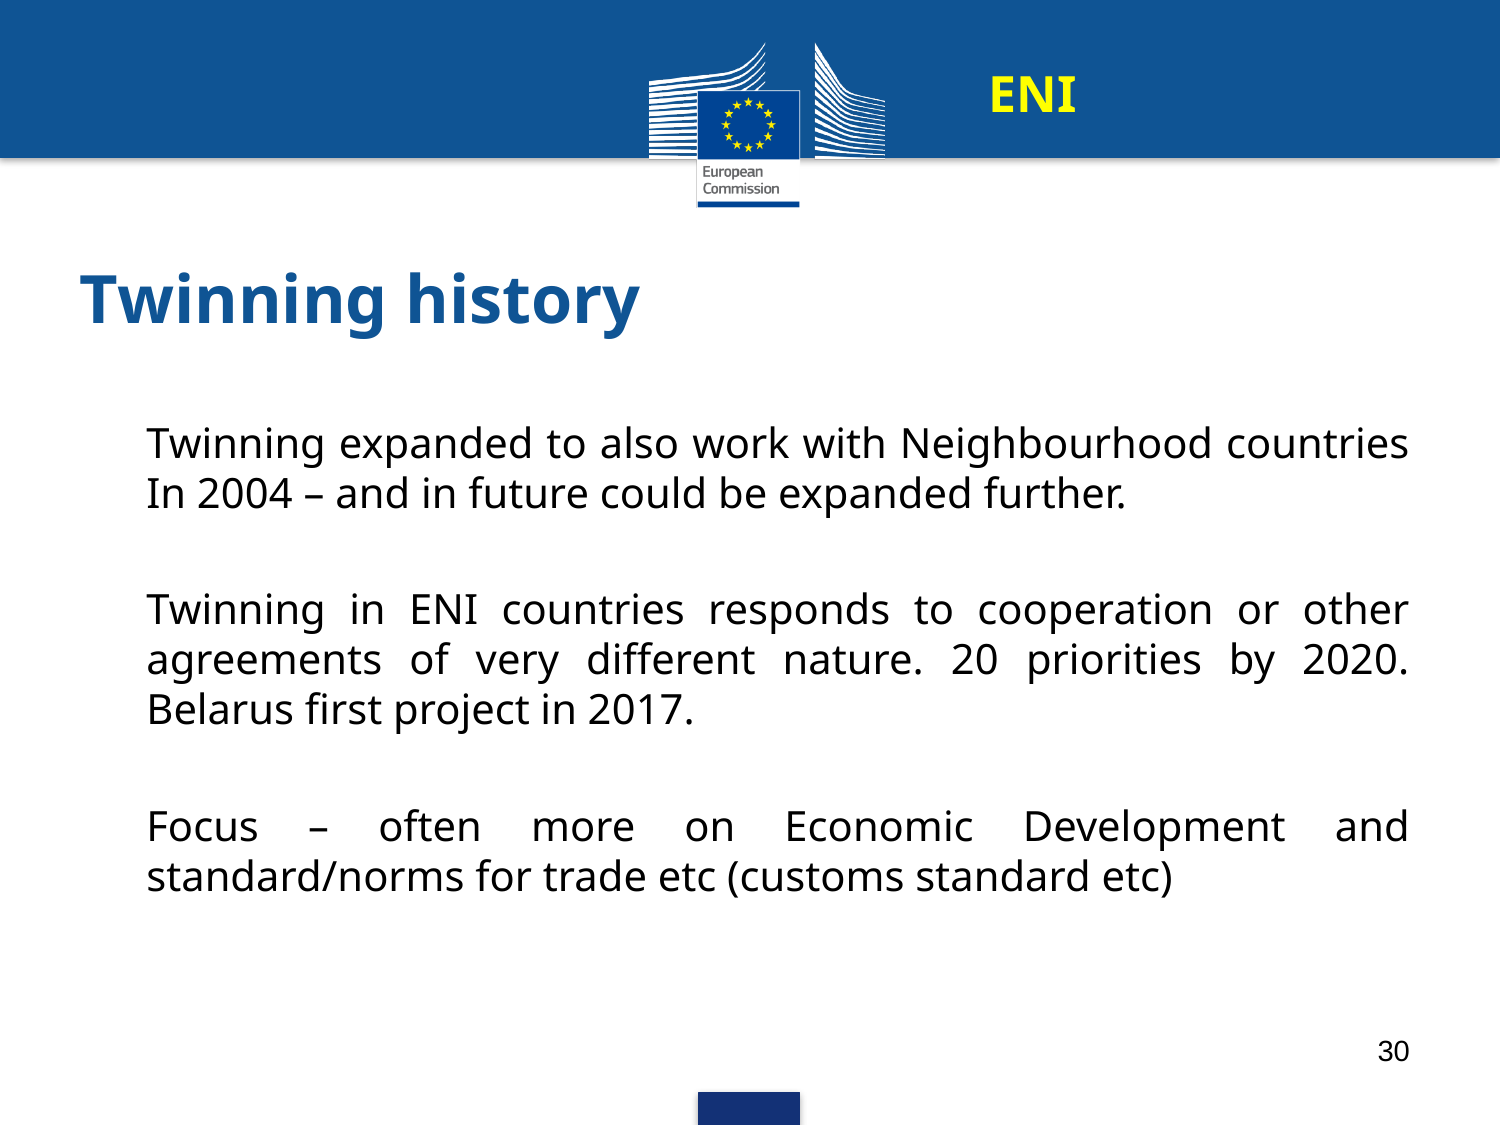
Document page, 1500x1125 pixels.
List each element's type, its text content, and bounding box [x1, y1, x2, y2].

list Twinning expanded to also work with Neighbourhood countries In 2004 – and in future could be expanded further. Twinning in ENI countries responds to cooperation or other agreements of very different nature. 20 priorities by 2020. Belarus first project in 2017. Focus – often more on Economic Development and standard/norms for trade etc (customs standard etc) [75, 408, 1425, 988]
picture [649, 185, 885, 208]
slide_number 30 [1074, 1024, 1426, 1103]
text_box ENI [74, 0, 1425, 185]
title Twinning history [64, 219, 1415, 374]
